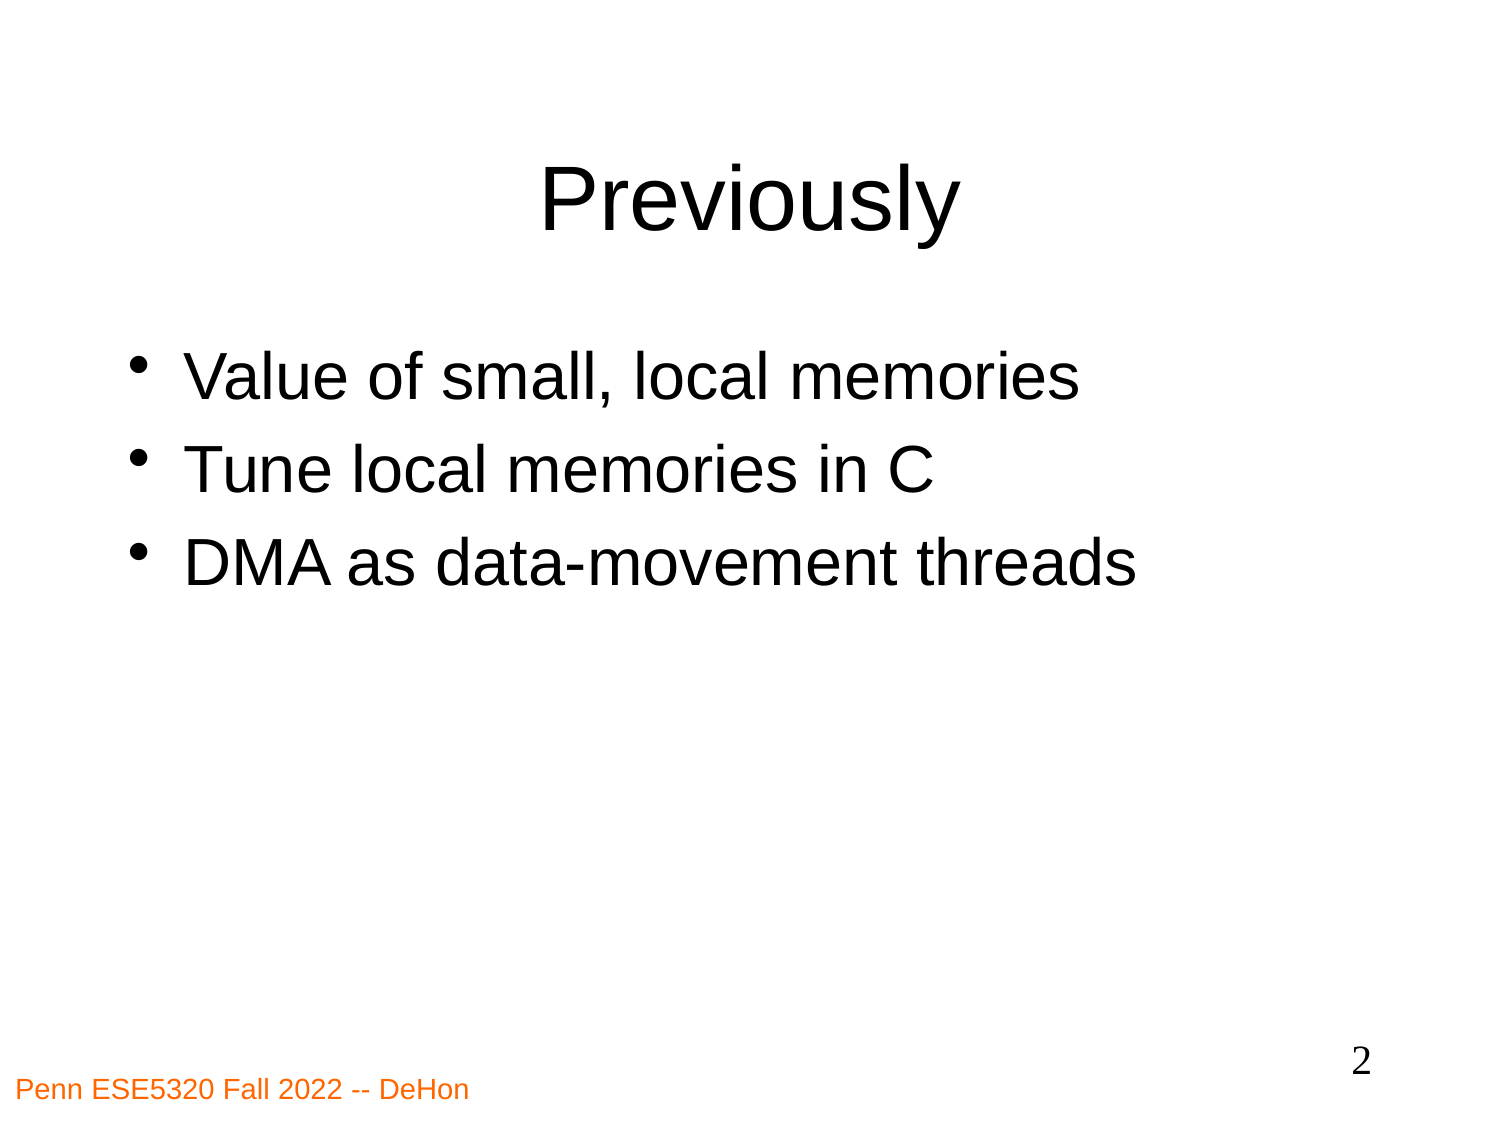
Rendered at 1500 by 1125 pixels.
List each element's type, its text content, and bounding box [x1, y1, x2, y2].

slide_number Penn ESE5320 Fall 2022 -- DeHon [0, 1062, 688, 1125]
slide_number 2 [1074, 1024, 1388, 1101]
title Previously [112, 99, 1388, 288]
list Value of small, local memories Tune local memories in C DMA as data-movement threads [112, 324, 1463, 1001]
